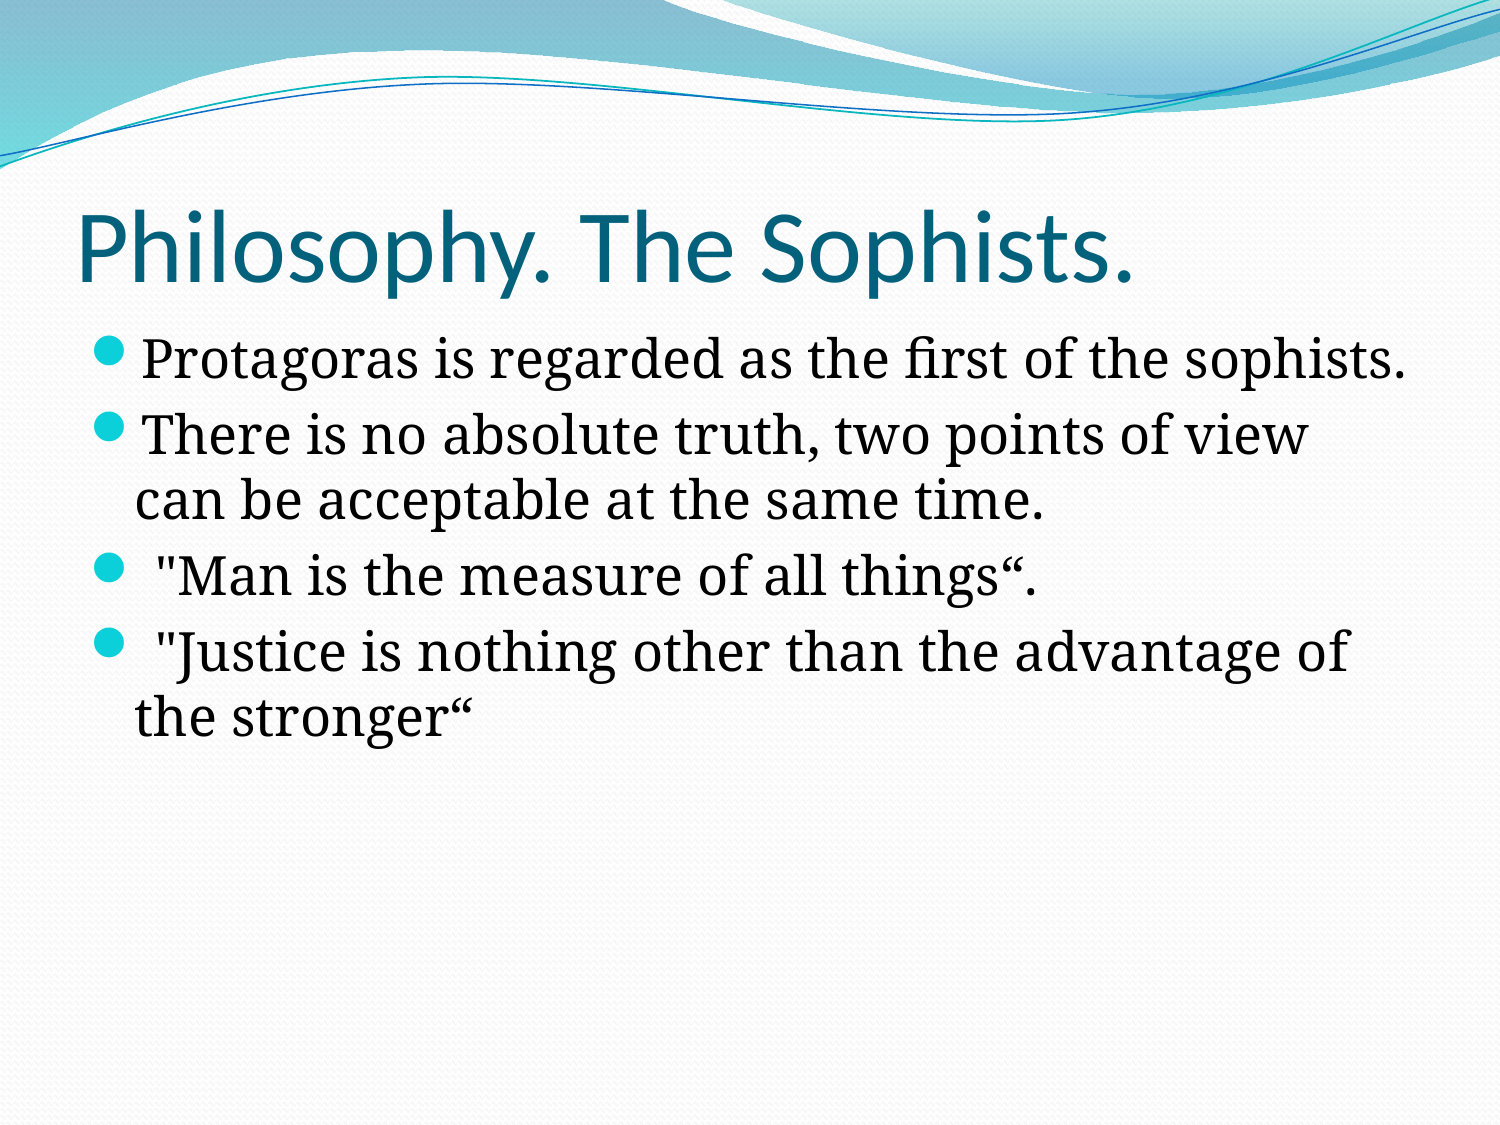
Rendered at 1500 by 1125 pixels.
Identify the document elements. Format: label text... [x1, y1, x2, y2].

title Philosophy. The Sophists. [75, 115, 1425, 303]
list Protagoras is regarded as the first of the sophists. There is no absolute truth, two points of view can be acceptable at the same time. "Man is the measure of all things“. "Justice is nothing other than the advantage of the stronger“ [75, 317, 1425, 1038]
